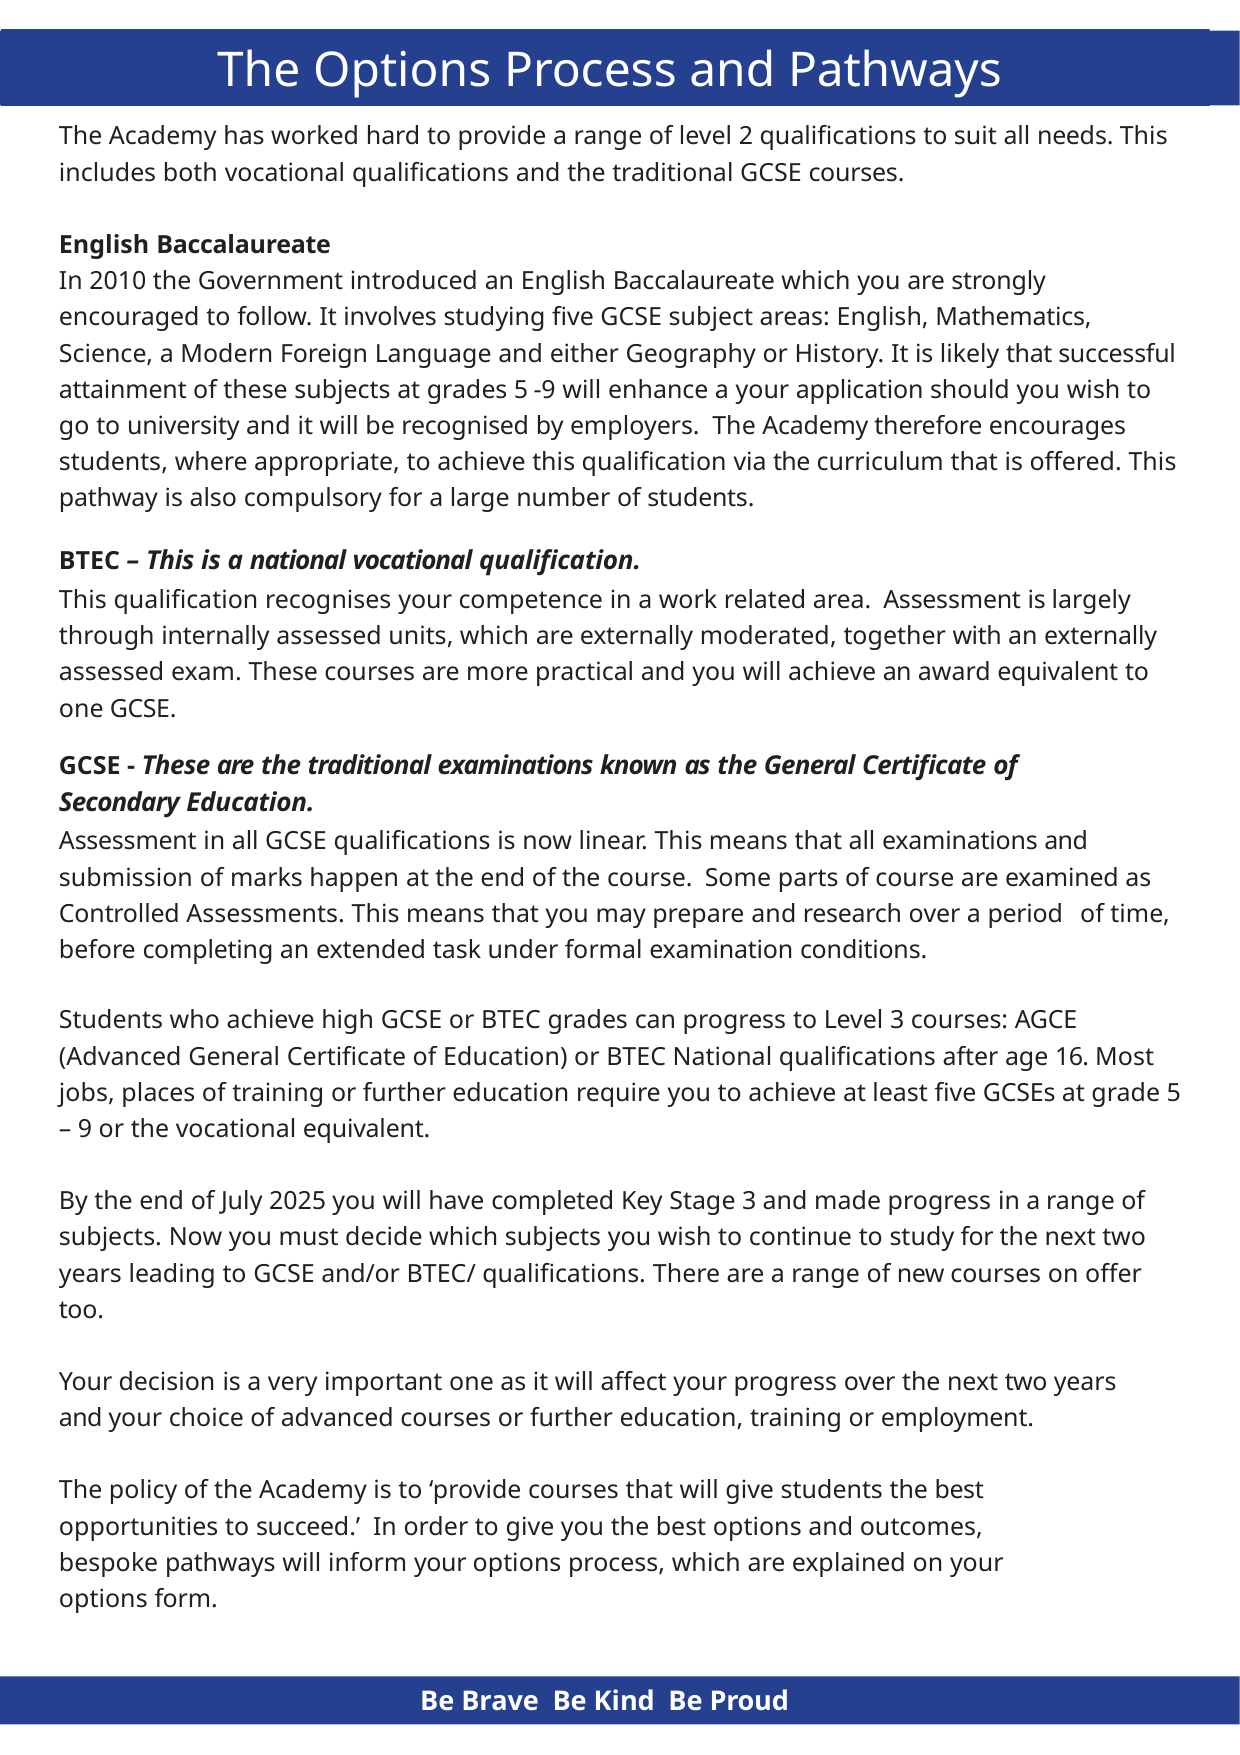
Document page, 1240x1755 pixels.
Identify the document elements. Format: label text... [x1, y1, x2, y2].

title The Options Process and Pathways [131, 36, 1187, 111]
text_box The Academy has worked hard to provide a range of level 2 qualifications to suit all needs. This includes both vocational qualifications and the traditional GCSE courses. English Baccalaureate In 2010 the Government introduced an English Baccalaureate which you are strongly encouraged to follow. It involves studying five GCSE subject areas: English, Mathematics, Science, a Modern Foreign Language and either Geography or History. It is likely that successful attainment of these subjects at grades 5 -9 will enhance a your application should you wish to go to university and it will be recognised by employers. The Academy therefore encourages students, where appropriate, to achieve this qualification via the curriculum that is offered. This pathway is also compulsory for a large number of students. BTEC – This is a national vocational qualification. This qualification recognises your competence in a work related area. Assessment is largely through internally assessed units, which are externally moderated, together with an externally assessed exam. These courses are more practical and you will achieve an award equivalent to one GCSE. GCSE - These are the traditional examinations known as the General Certificate of Secondary Education. Assessment in all GCSE qualifications is now linear. This means that all examinations and submission of marks happen at the end of the course. Some parts of course are examined as Controlled Assessments. This means that you may prepare and research over a period of time, before completing an extended task under formal examination conditions. Students who achieve high GCSE or BTEC grades can progress to Level 3 courses: AGCE (Advanced General Certificate of Education) or BTEC National qualifications after age 16. Most jobs, places of training or further education require you to achieve at least five GCSEs at grade 5 – 9 or the vocational equivalent. By the end of July 2025 you will have completed Key Stage 3 and made progress in a range of subjects. Now you must decide which subjects you wish to continue to study for the next two years leading to GCSE and/or BTEC/ qualifications. There are a range of new courses on offer too. Your decision is a very important one as it will affect your progress over the next two years and your choice of advanced courses or further education, training or employment. The policy of the Academy is to ‘provide courses that will give students the best opportunities to succeed.’ In order to give you the best options and outcomes, bespoke pathways will inform your options process, which are explained on your options form. [56, 111, 1189, 1613]
text_box [1, 29, 1210, 106]
footer Be Brave Be Kind Be Proud [417, 1661, 823, 1755]
